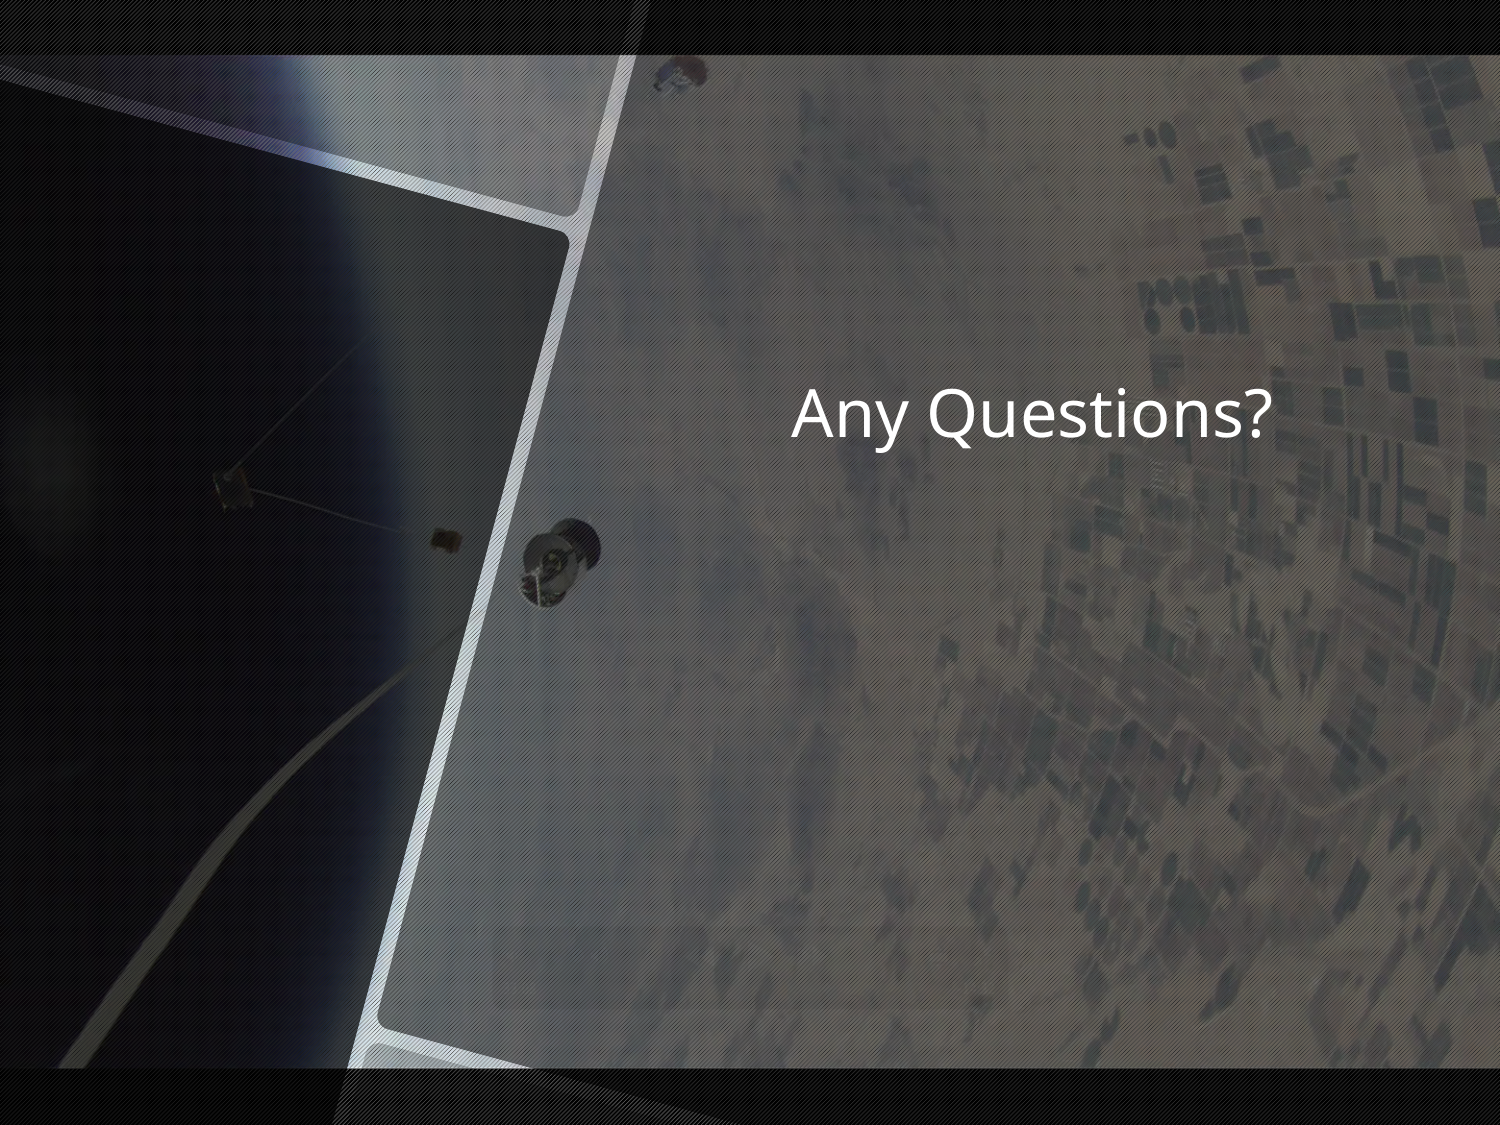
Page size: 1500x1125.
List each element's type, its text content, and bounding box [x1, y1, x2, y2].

text_box Any Questions? [776, 363, 1289, 459]
